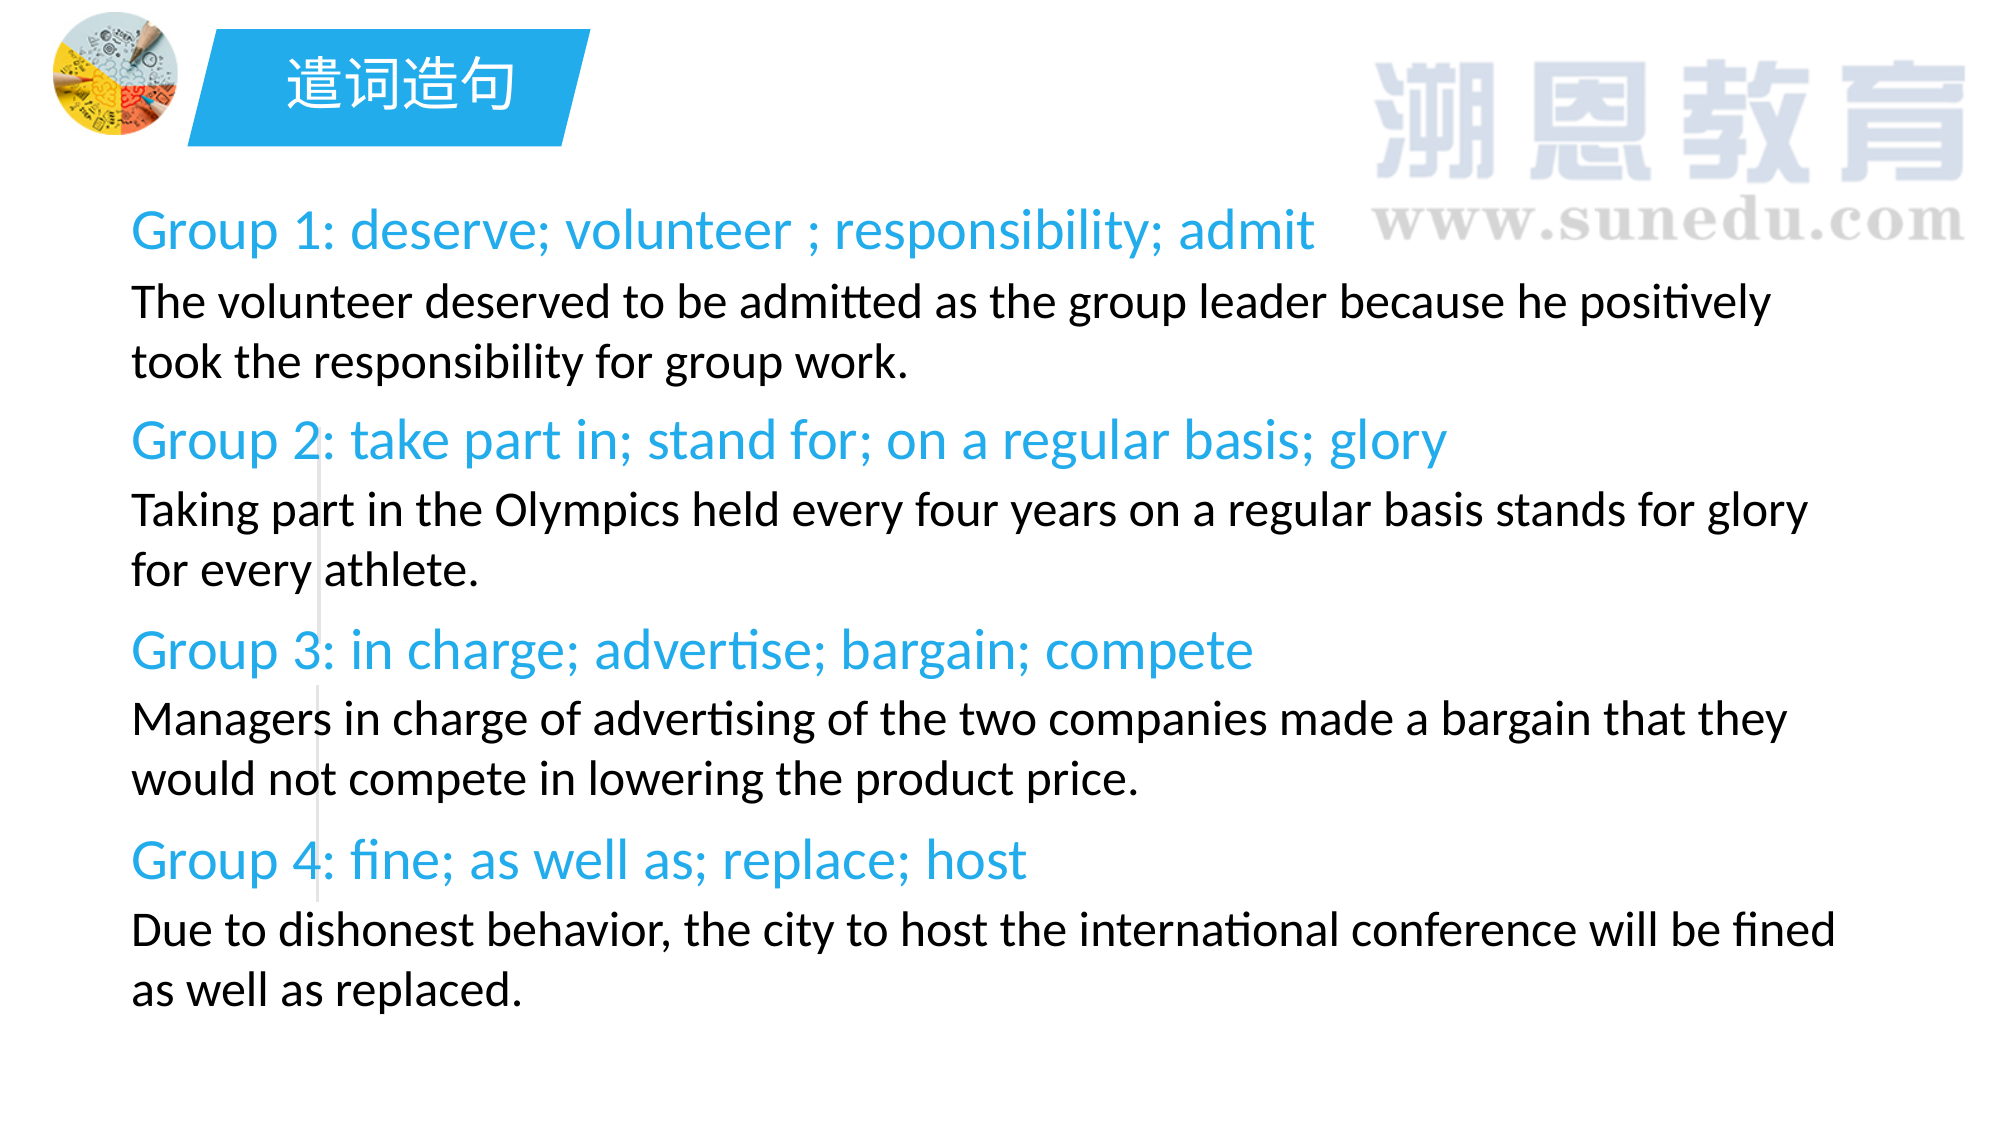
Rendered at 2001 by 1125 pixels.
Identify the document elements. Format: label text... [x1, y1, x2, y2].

text_box Managers in charge of advertising of the two companies made a bargain that they would not compete in lowering the product price. [116, 677, 1809, 813]
text_box Due to dishonest behavior, the city to host the international conference will be fined as well as replaced. [116, 889, 1883, 1025]
text_box The volunteer deserved to be admitted as the group leader because he positively took the responsibility for group work. [116, 261, 1875, 396]
text_box [186, 28, 592, 148]
text_box Group 1: deserve; volunteer ; responsibility; admit Group 2: take part in; stand for; on a regular basis; glory Group 3: in charge; advertise; bargain; compete Group 4: fine; as well as; replace; host [116, 183, 1951, 899]
text_box Taking part in the Olympics held every four years on a regular basis stands for glory for every athlete. [116, 469, 1875, 664]
text_box 遣词造句 [285, 46, 519, 117]
picture [53, 12, 179, 135]
